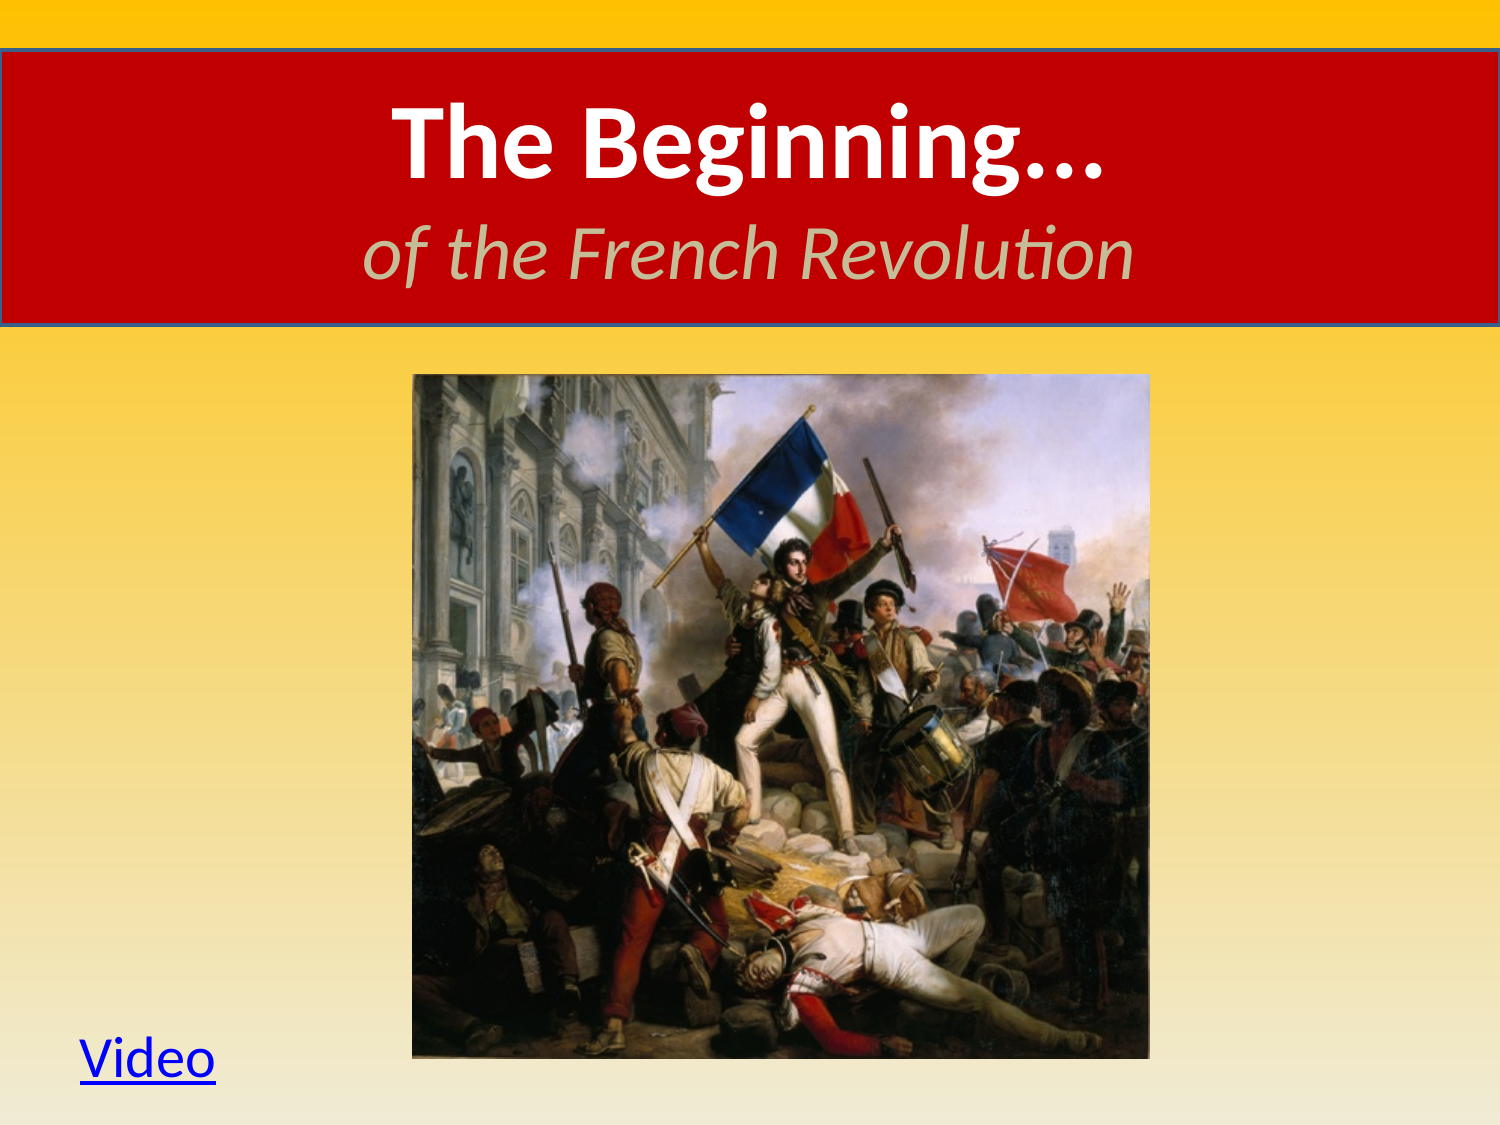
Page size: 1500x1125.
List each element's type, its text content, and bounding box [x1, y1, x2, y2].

text_box [0, 48, 1500, 327]
text_box Video [64, 1011, 449, 1097]
picture [412, 374, 1151, 1059]
title The Beginning... of the French Revolution [112, 62, 1388, 304]
